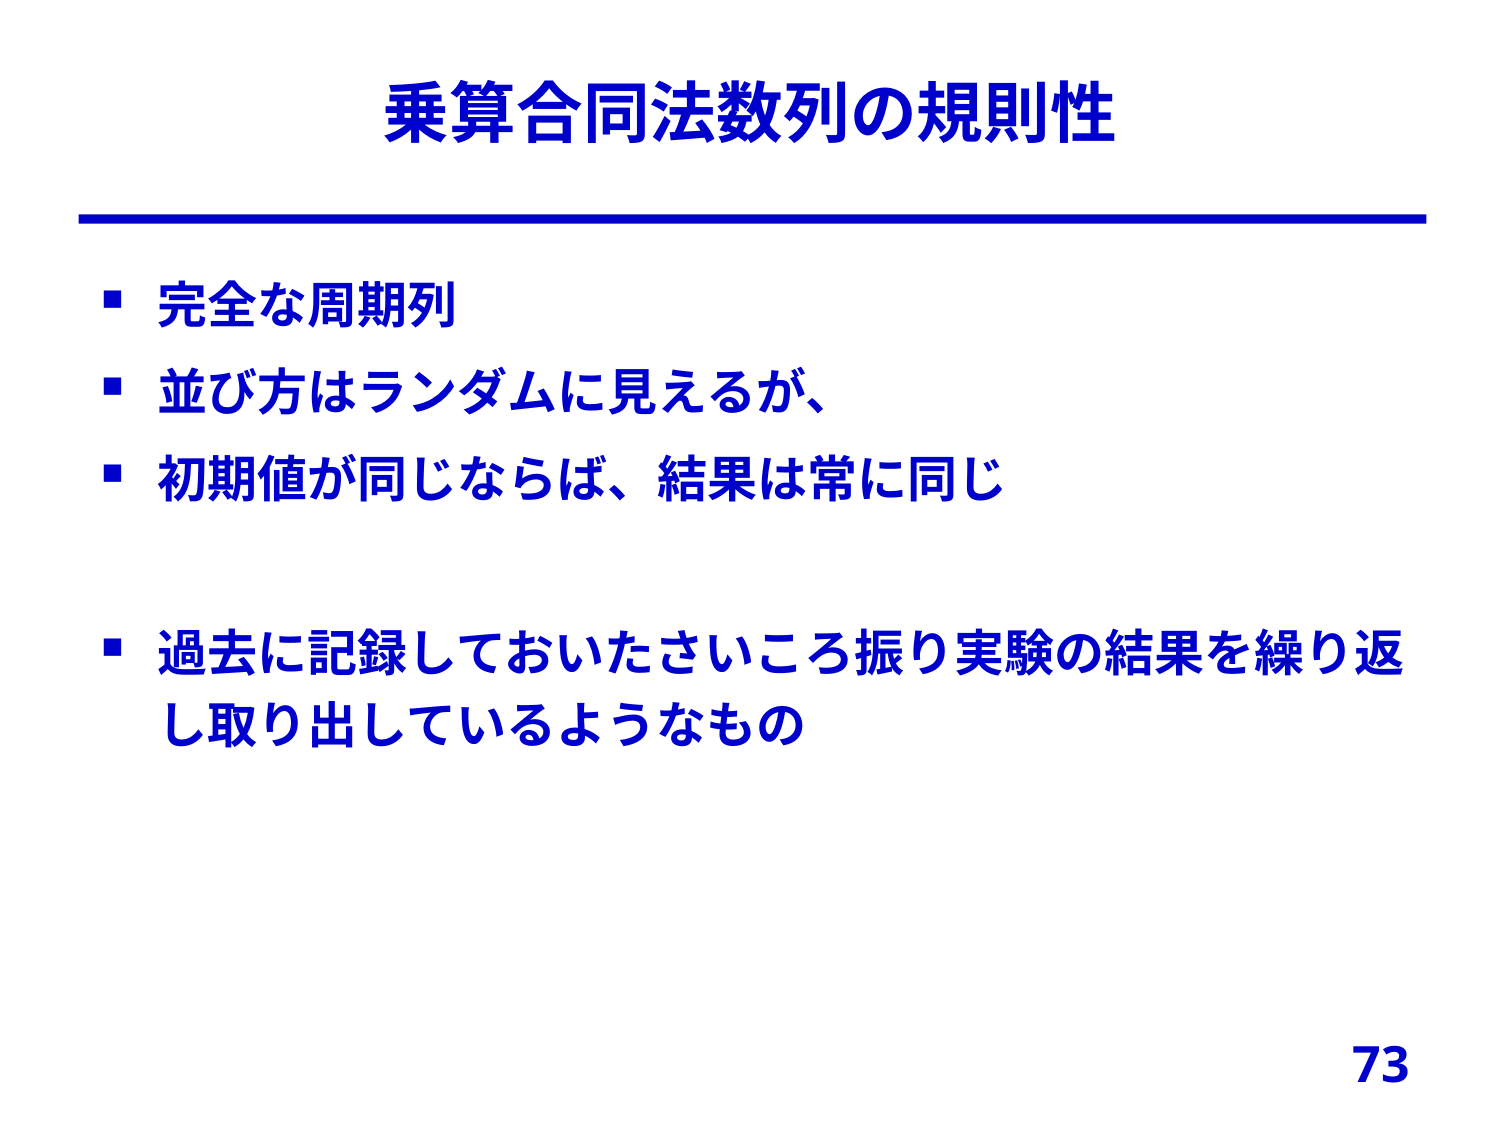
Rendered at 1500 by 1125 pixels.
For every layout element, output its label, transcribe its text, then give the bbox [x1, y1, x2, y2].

list 完全な周期列 並び方はランダムに見えるが、 初期値が同じならば、結果は常に同じ 過去に記録しておいたさいころ振り実験の結果を繰り返し取り出しているようなもの [86, 253, 1433, 1001]
title 乗算合同法数列の規則性 [112, 21, 1388, 201]
slide_number 73 [1112, 1024, 1426, 1101]
